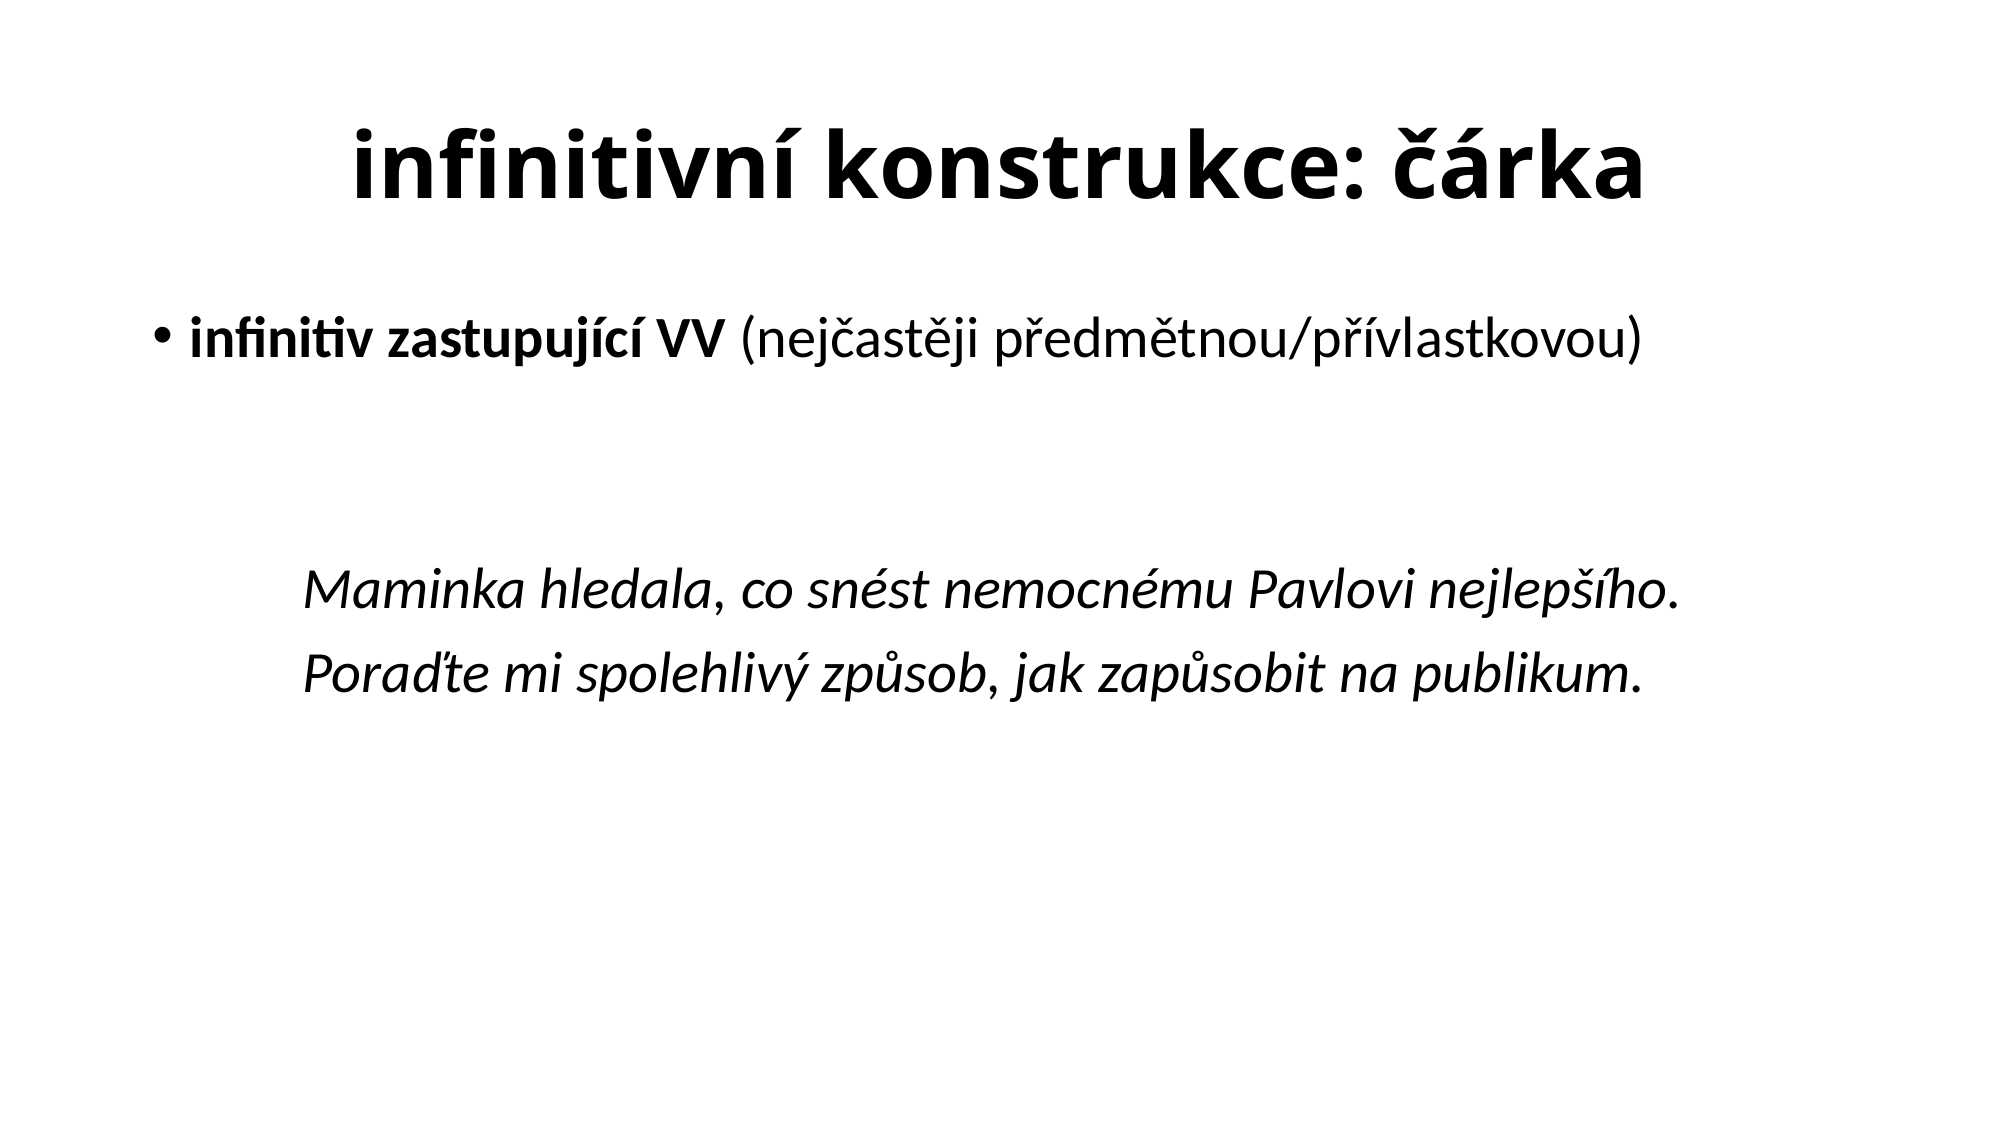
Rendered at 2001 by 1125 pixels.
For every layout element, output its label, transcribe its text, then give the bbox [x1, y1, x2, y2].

list infinitiv zastupující VV (nejčastěji předmětnou/přívlastkovou) Maminka hledala, co snést nemocnému Pavlovi nejlepšího. Poraďte mi spolehlivý způsob, jak zapůsobit na publikum. [137, 299, 1863, 1014]
title infinitivní konstrukce: čárka [137, 59, 1863, 278]
